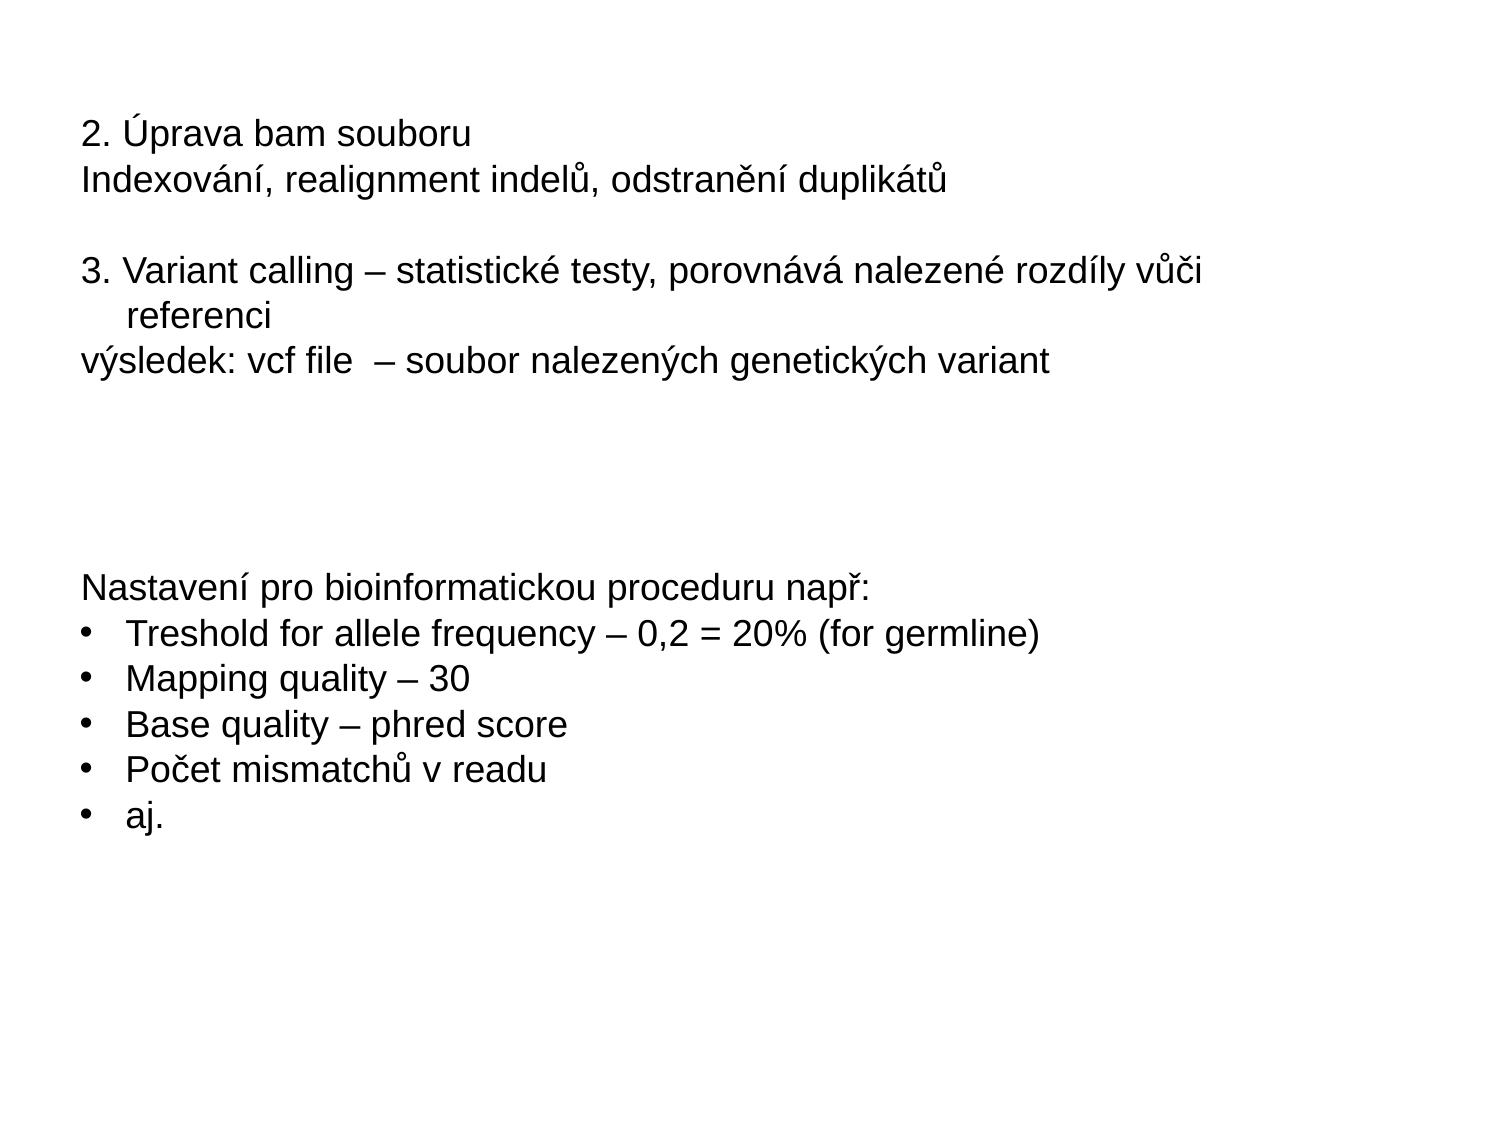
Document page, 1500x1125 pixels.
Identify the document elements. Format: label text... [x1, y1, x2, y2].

text_box 2. Úprava bam souboru Indexování, realignment indelů, odstranění duplikátů 3. Variant calling – statistické testy, porovnává nalezené rozdíly vůči referenci výsledek: vcf file – soubor nalezených genetických variant Nastavení pro bioinformatickou proceduru např: Treshold for allele frequency – 0,2 = 20% (for germline) Mapping quality – 30 Base quality – phred score Počet mismatchů v readu aj. [64, 101, 1340, 844]
